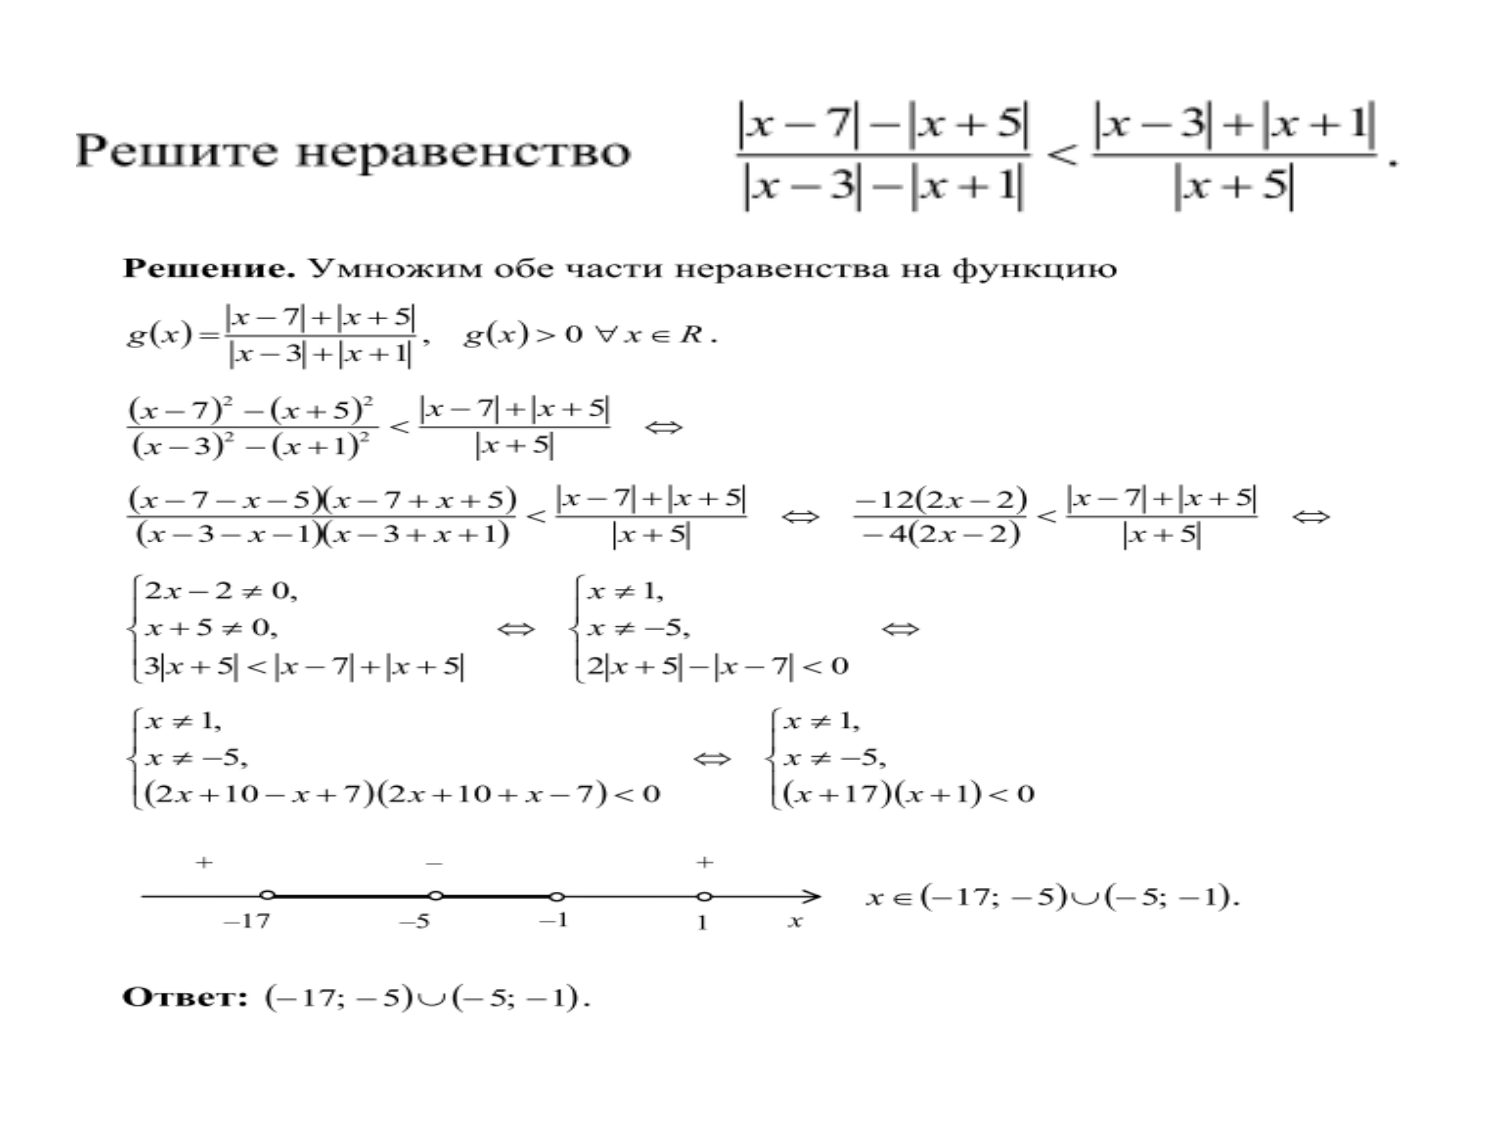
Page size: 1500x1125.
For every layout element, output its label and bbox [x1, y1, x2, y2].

list [76, 54, 1436, 232]
picture [76, 243, 1471, 1034]
